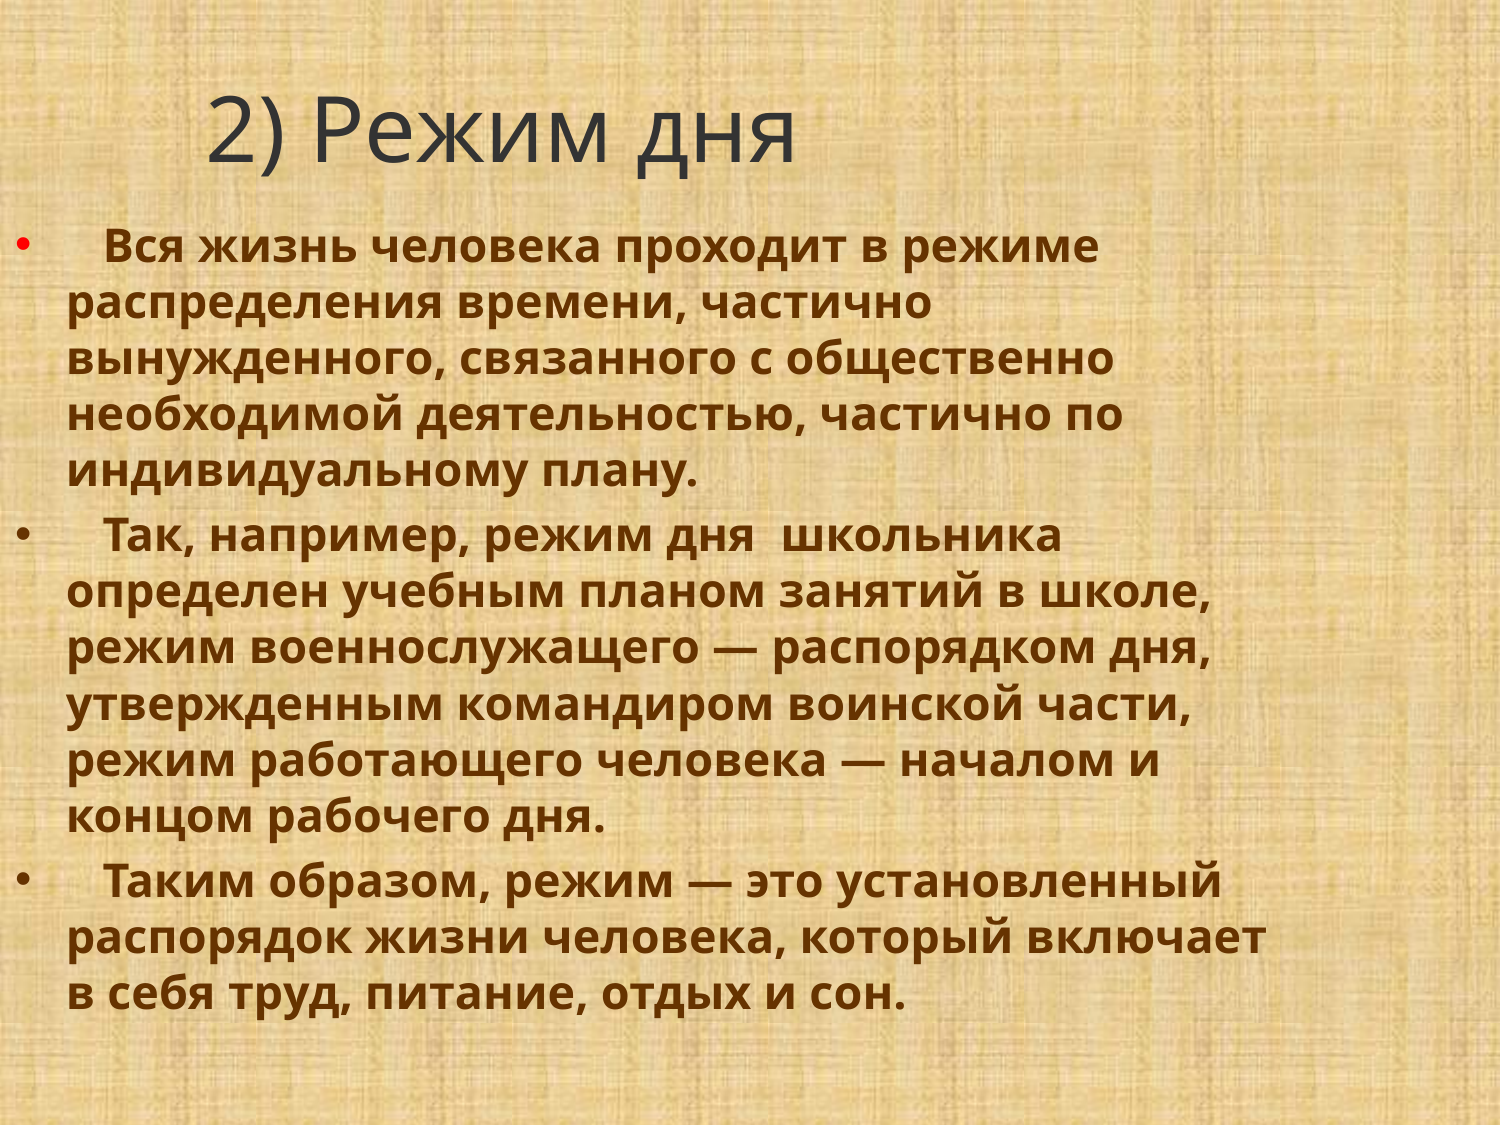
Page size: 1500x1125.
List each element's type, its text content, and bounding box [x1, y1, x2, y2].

title 2) Режим дня [171, 42, 835, 208]
list Вся жизнь человека проходит в режиме распределения времени, частично вынужденного, связанного с общественно необходимой деятельностью, частично по индивидуальному плану. Так, например, режим дня школьника определен учебным планом занятий в школе, режим военнослужащего — распорядком дня, утвержденным командиром воинской части, режим работающего человека — началом и концом рабочего дня. Таким образом, режим — это установленный распорядок жизни человека, который включает в себя труд, питание, отдых и сон. [0, 208, 1317, 1043]
picture [0, 0, 1500, 1125]
